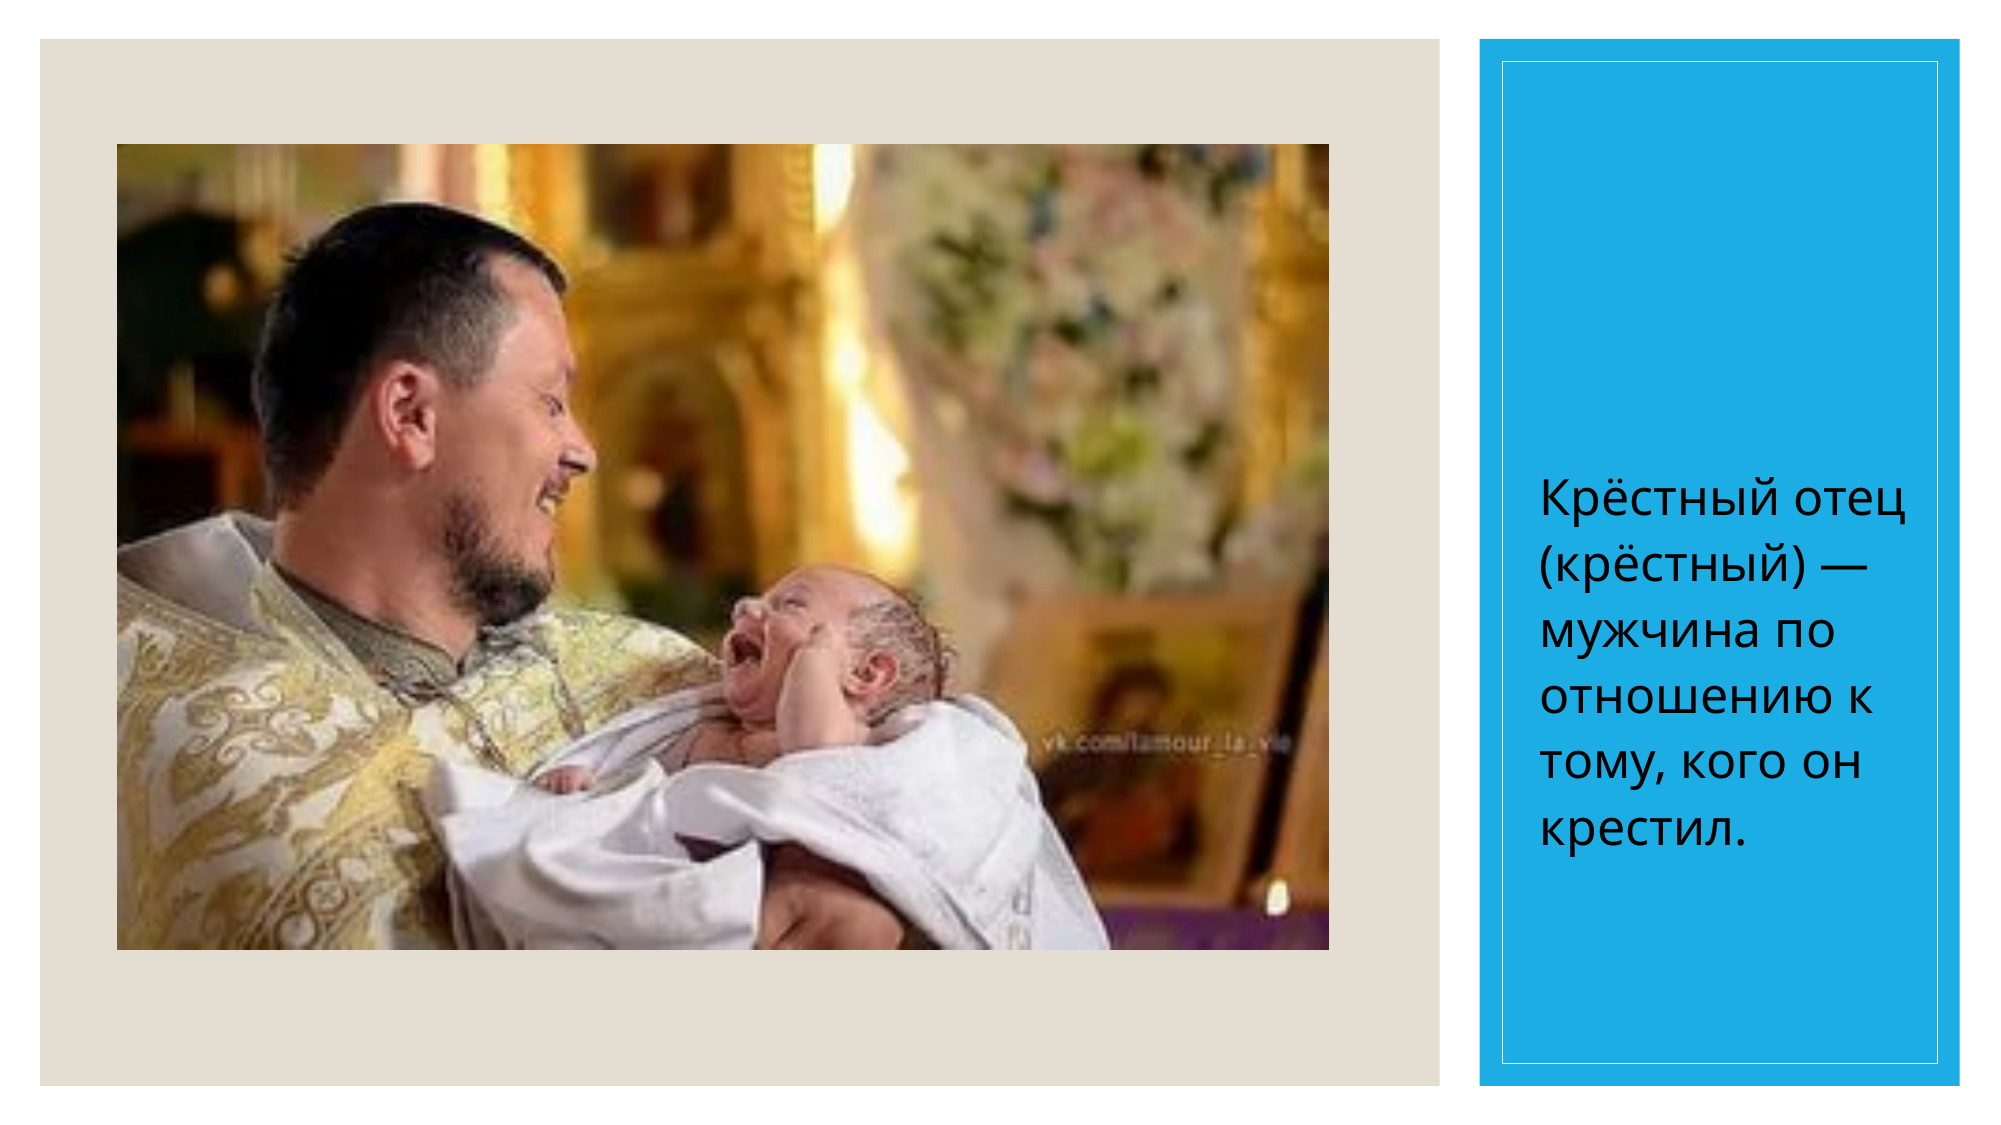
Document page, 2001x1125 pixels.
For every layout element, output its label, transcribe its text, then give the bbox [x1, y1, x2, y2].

list Крёстный отец (крёстный) — мужчина по отношению к тому, кого он крестил. [1524, 375, 1924, 950]
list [117, 144, 1329, 950]
